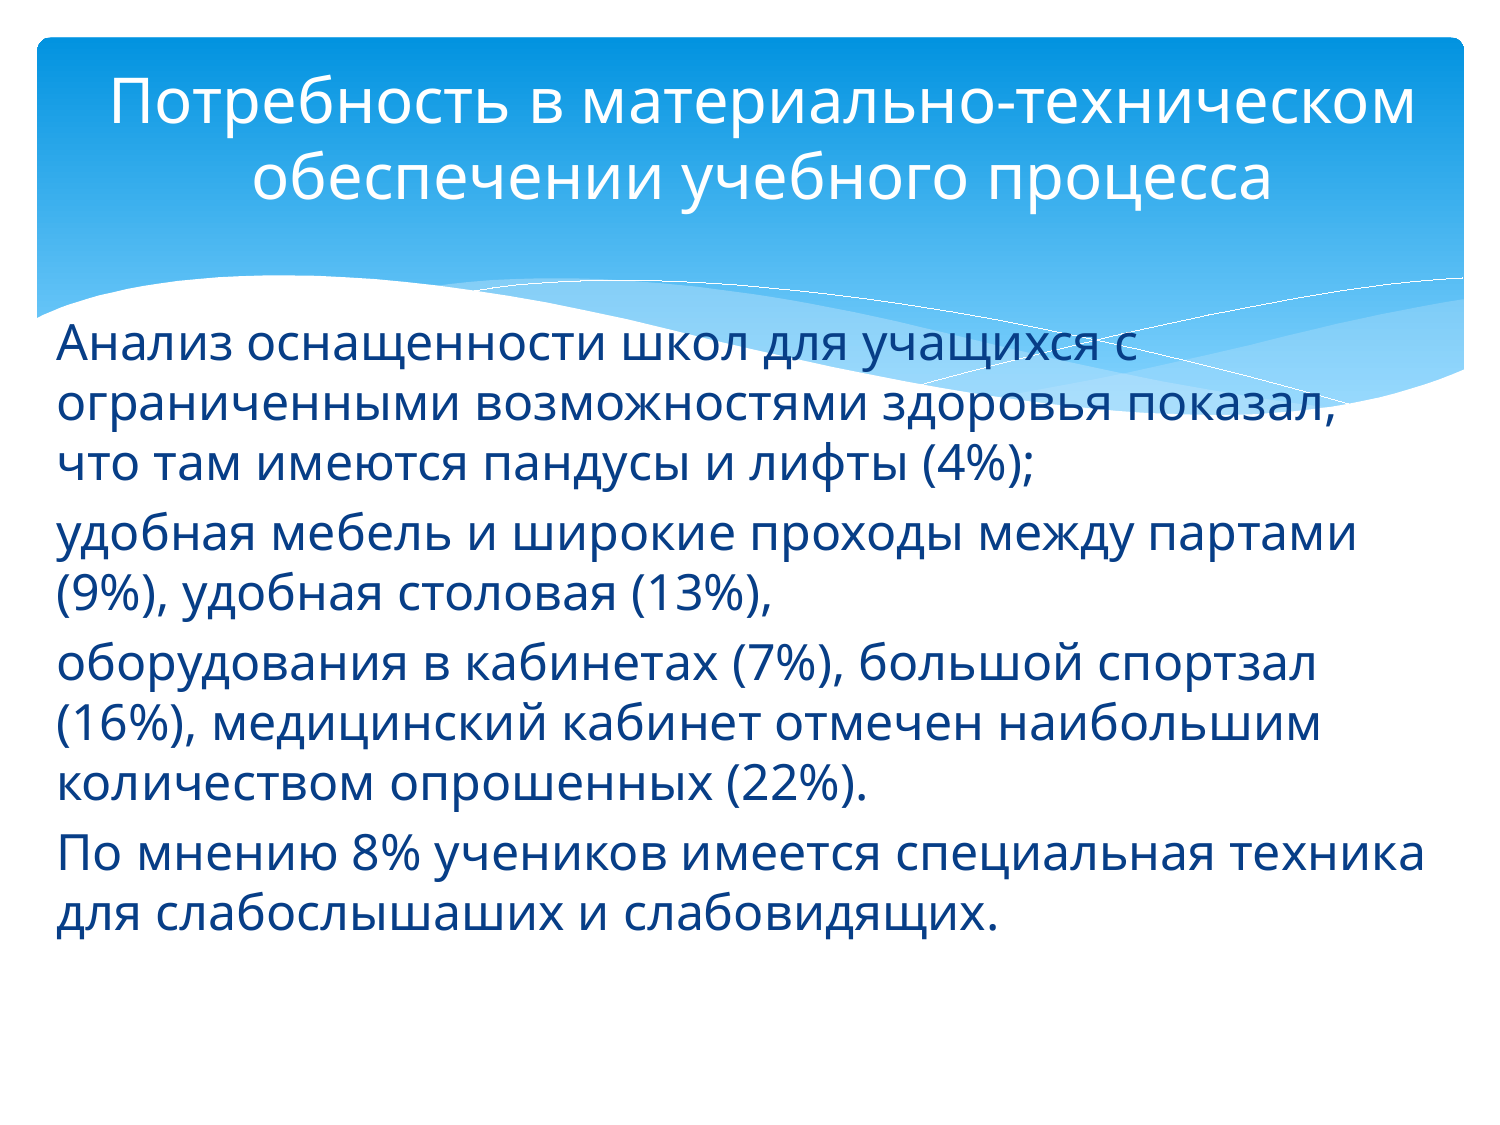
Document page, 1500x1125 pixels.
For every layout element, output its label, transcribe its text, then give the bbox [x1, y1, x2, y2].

title Потребность в материально-техническом обеспечении учебного процесса [88, 42, 1439, 231]
list Анализ оснащенности школ для учащихся с ограниченными возможностями здоровья показал, что там имеются пандусы и лифты (4%); удобная мебель и широкие проходы между партами (9%), удобная столовая (13%), оборудования в кабинетах (7%), большой спортзал (16%), медицинский кабинет отмечен наибольшим количеством опрошенных (22%). По мнению 8% учеников имеется специальная техника для слабослышаших и слабовидящих. [41, 302, 1447, 1005]
